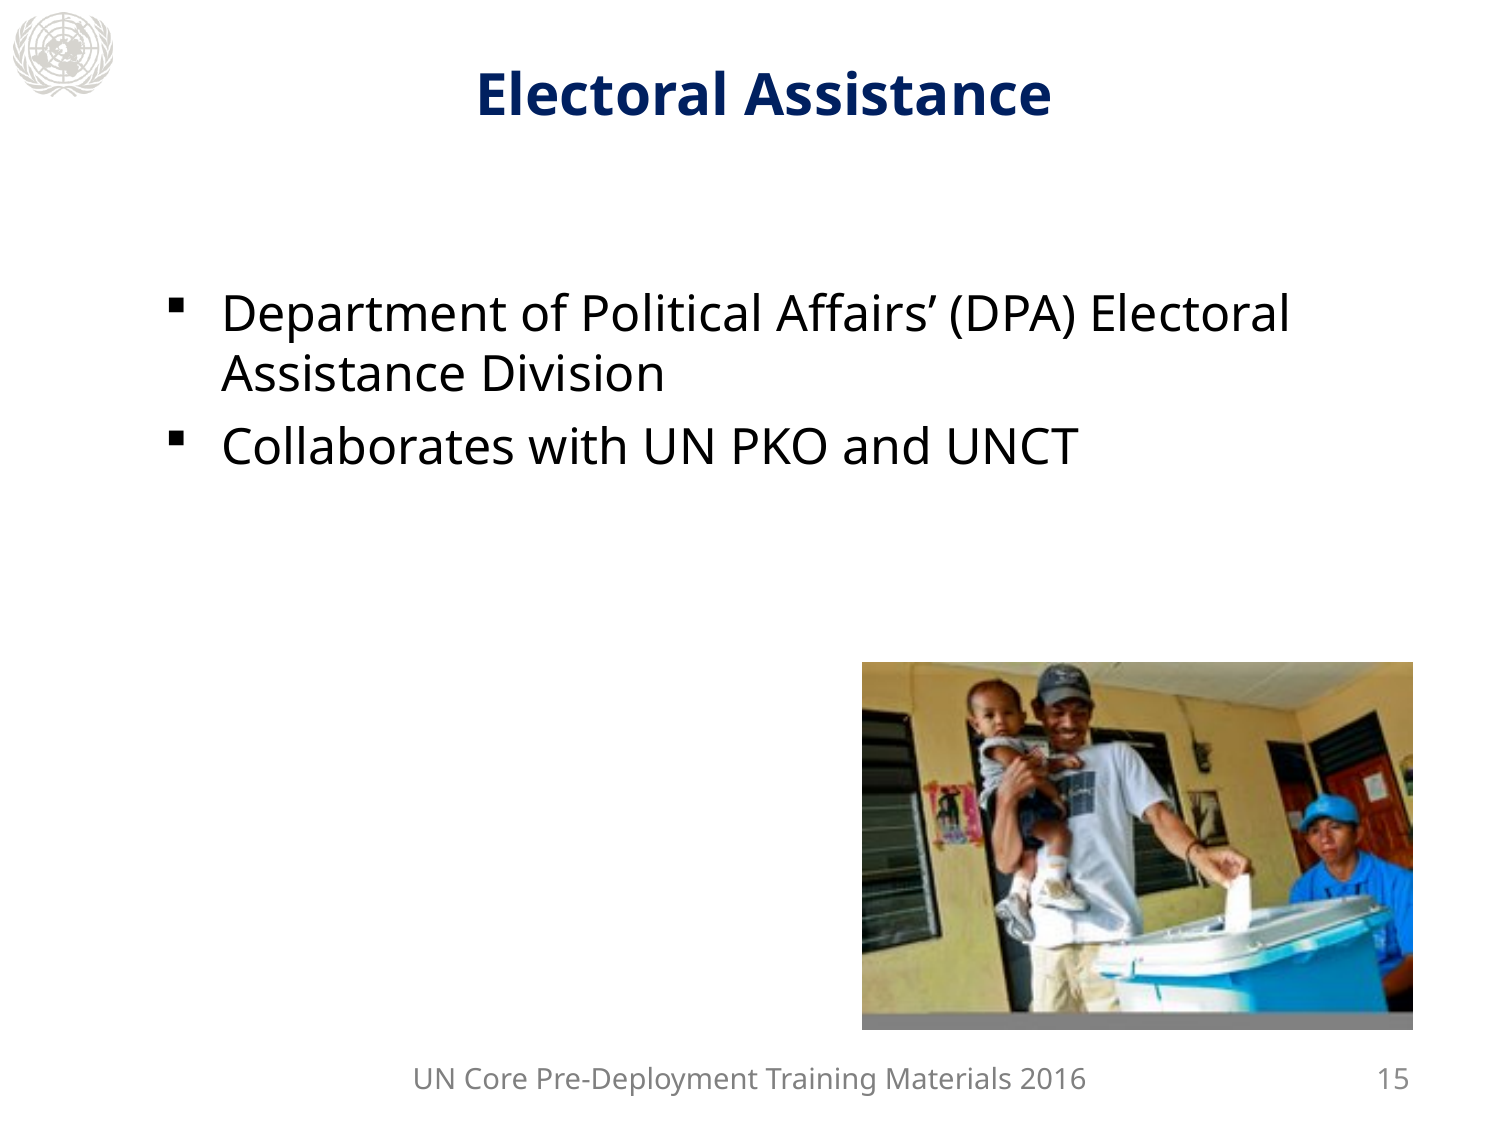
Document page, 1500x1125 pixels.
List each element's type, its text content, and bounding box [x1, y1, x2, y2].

picture [13, 12, 113, 97]
slide_number 15 [1150, 1052, 1425, 1103]
text_box UN Core Pre-Deployment Training Materials 2016 [350, 1052, 1150, 1103]
picture [862, 662, 1413, 1031]
text_box Electoral Assistance [73, 48, 1427, 215]
text_box Department of Political Affairs’ (DPA) Electoral Assistance Division Collaborates with UN PKO and UNCT [149, 274, 1363, 482]
